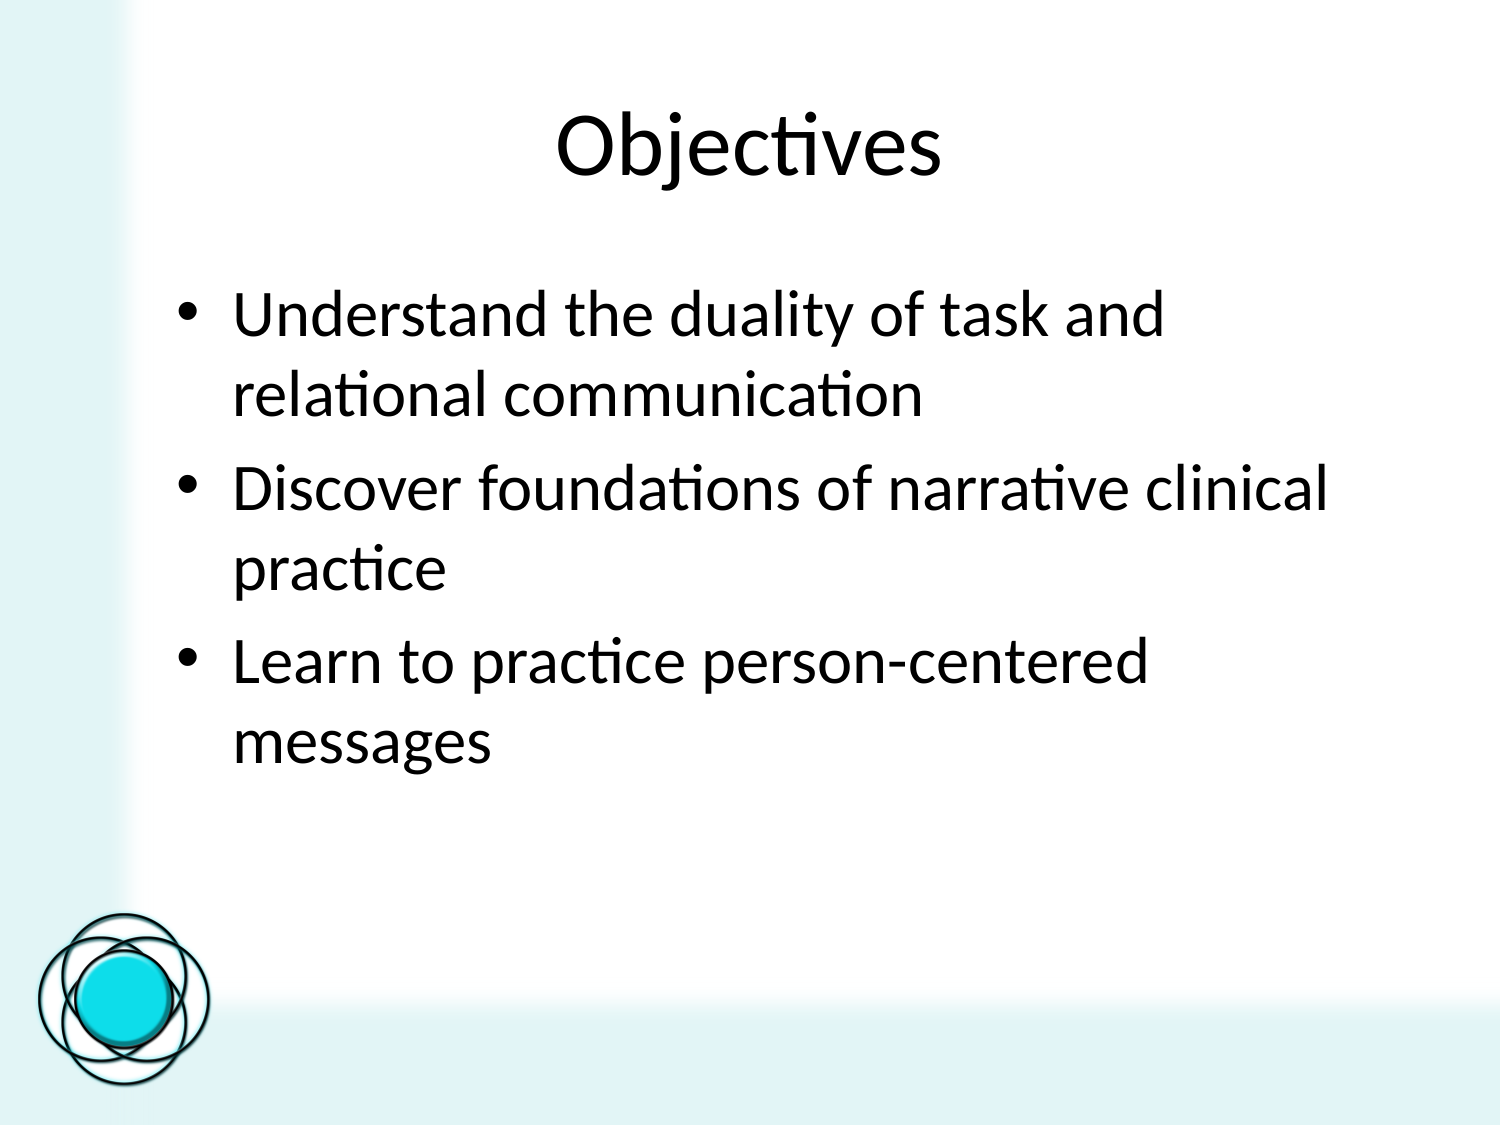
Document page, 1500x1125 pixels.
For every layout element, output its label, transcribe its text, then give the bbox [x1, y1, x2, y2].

picture [0, 0, 1500, 1125]
title Objectives [75, 45, 1425, 233]
list Understand the duality of task and relational communication Discover foundations of narrative clinical practice Learn to practice person-centered messages [161, 262, 1425, 1005]
